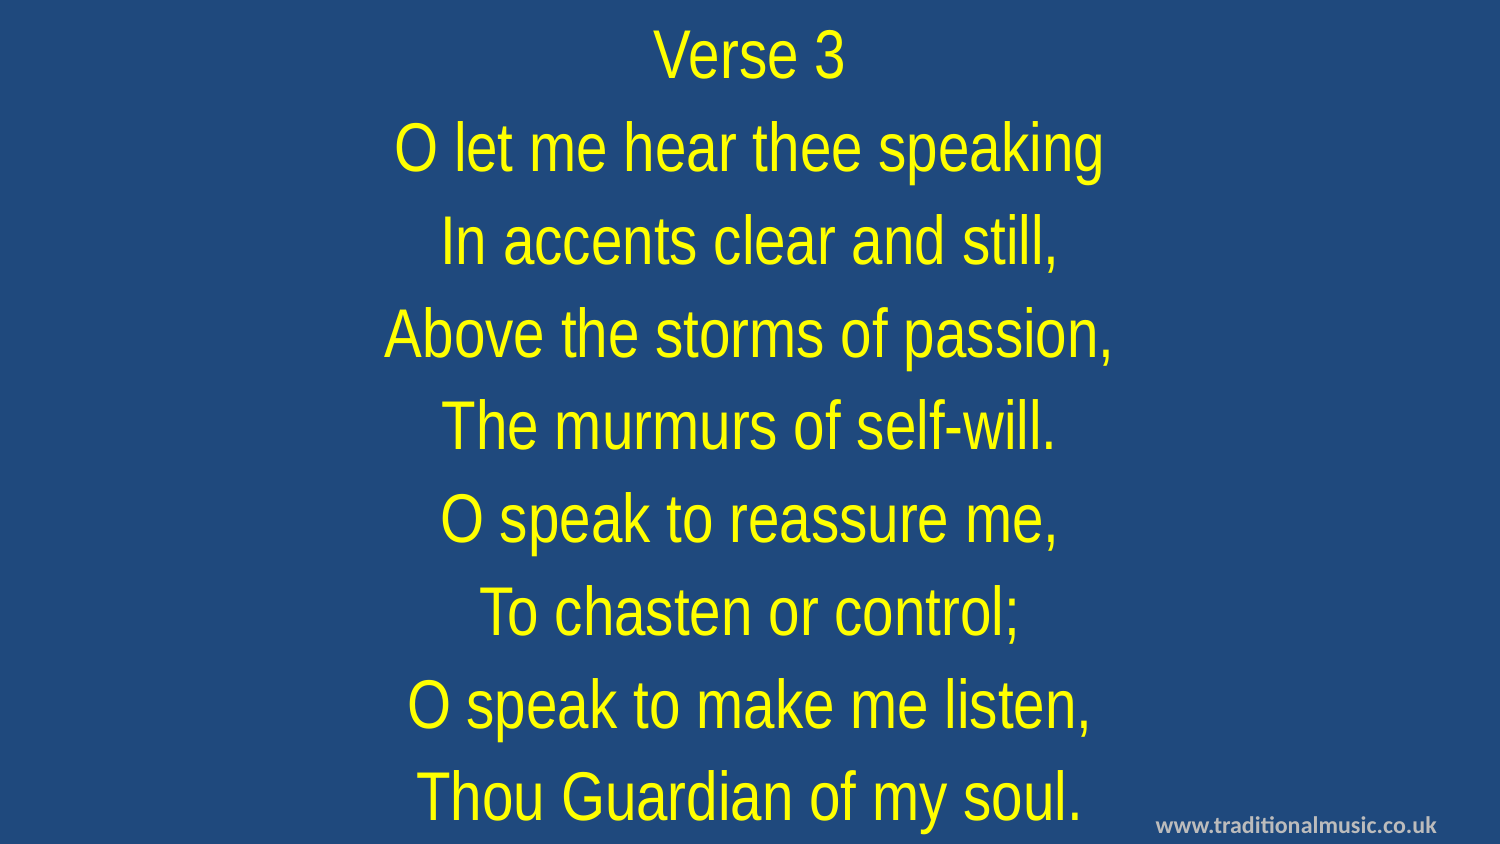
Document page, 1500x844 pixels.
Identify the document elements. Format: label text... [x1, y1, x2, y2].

list Verse 3 O let me hear thee speaking In accents clear and still, Above the storms of passion, The murmurs of self-will. O speak to reassure me, To chasten or control; O speak to make me listen, Thou Guardian of my soul. [0, 0, 1500, 844]
